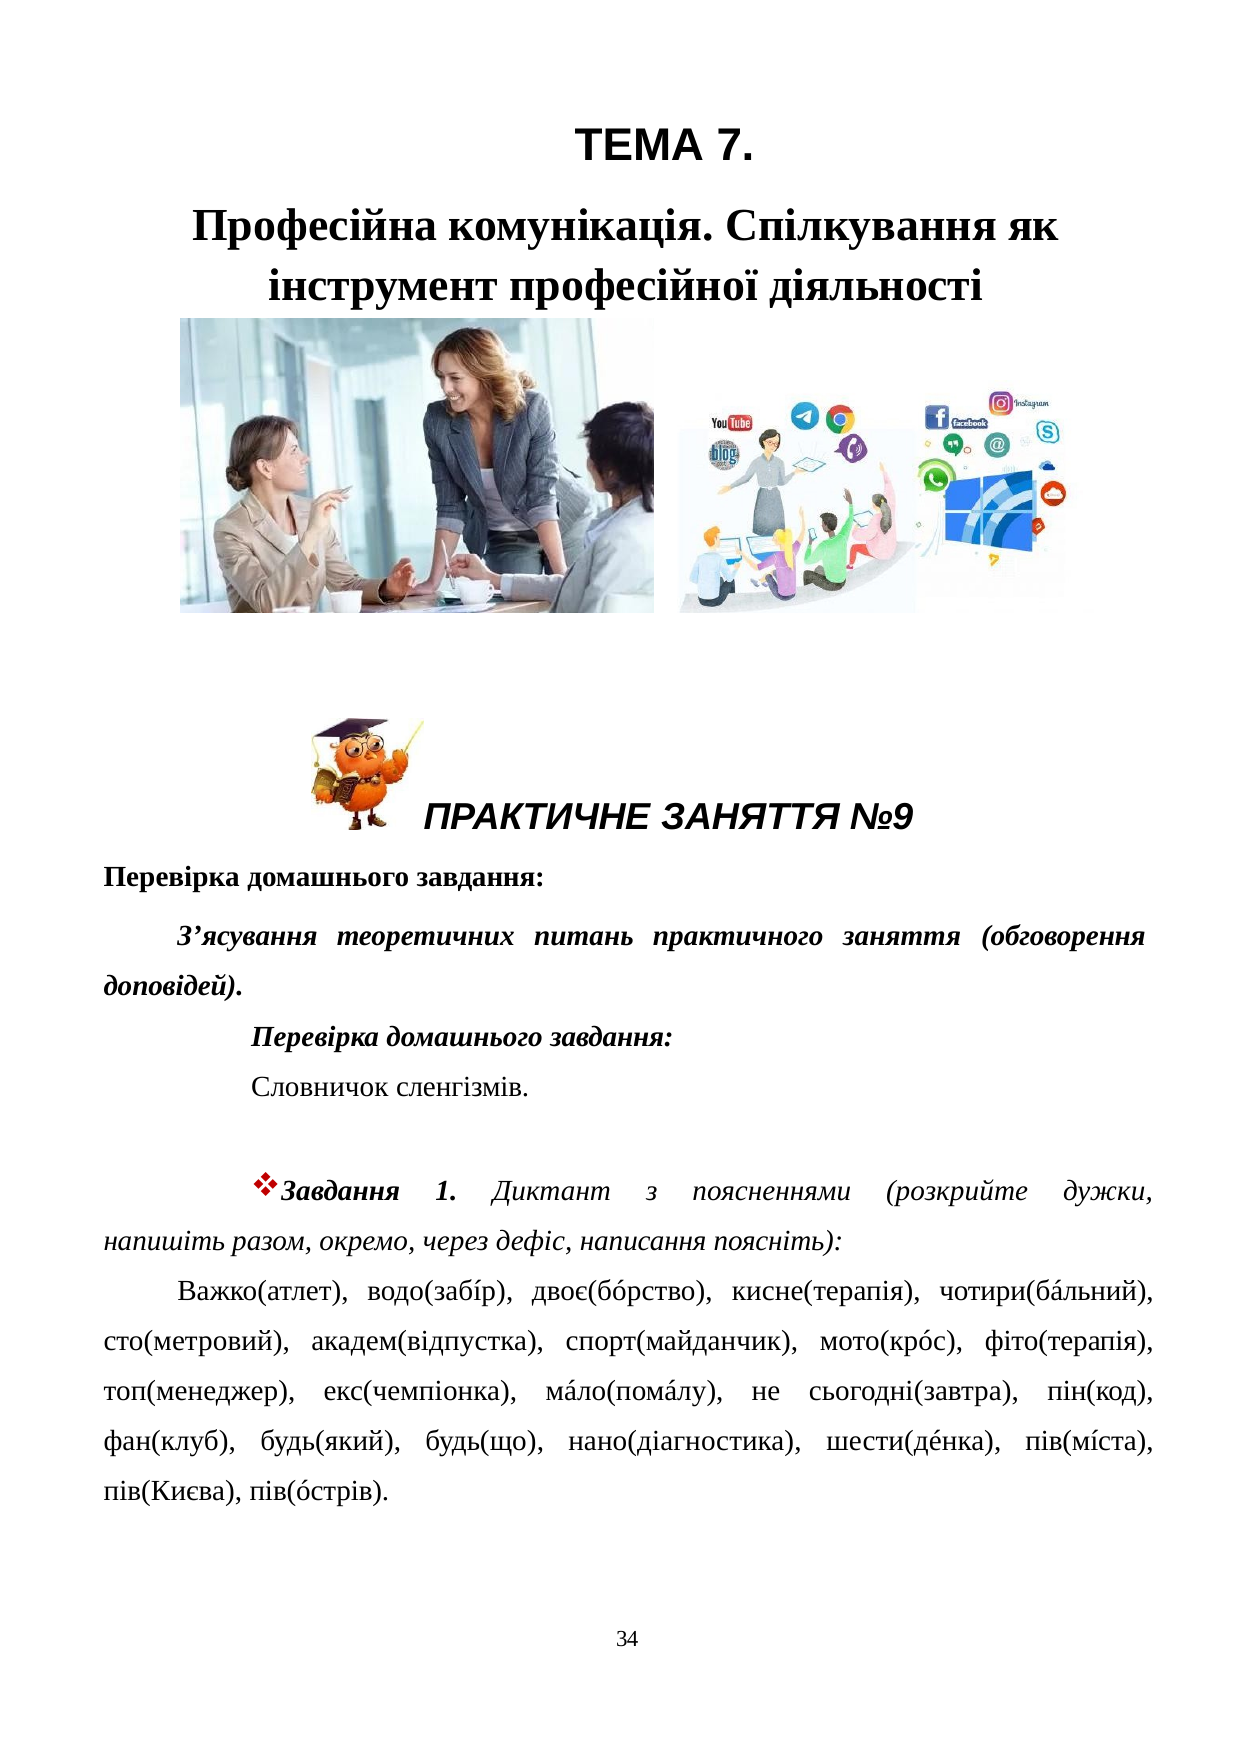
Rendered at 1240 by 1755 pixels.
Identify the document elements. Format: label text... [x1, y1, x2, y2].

picture [180, 318, 654, 614]
slide_number 10 [609, 1626, 648, 1755]
text_box ПРАКТИЧНЕ ЗАНЯТТЯ №9 Перевірка домашнього завдання: З’ясування теоретичних питань практичного заняття (обговорення доповідей). Перевірка домашнього завдання: Словничок сленгізмів. Завдання 1. Диктант з поясненнями (розкрийте дужки, напишіть разом, окремо, через дефіс, написання поясніть): Важко(атлет), водо(забíр), двоє(бóрство), кисне(терапія), чотири(бáльний), сто(метровий), академ(відпустка), спорт(майданчик), мото(крóс), фіто(терапія), топ(менеджер), екс(чемпіонка), мáло(помáлу), не сьогодні(завтра), пін(код), фан(клуб), будь(який), будь(що), нано(діагностика), шести(дéнка), пів(мíста), пів(Києва), пів(óстрів). [101, 763, 1155, 1507]
text_box ТЕМА 7. Професійна комунікація. Спілкування як інструмент професійної діяльності [190, 88, 1065, 310]
picture [310, 718, 424, 830]
picture [677, 380, 1095, 614]
